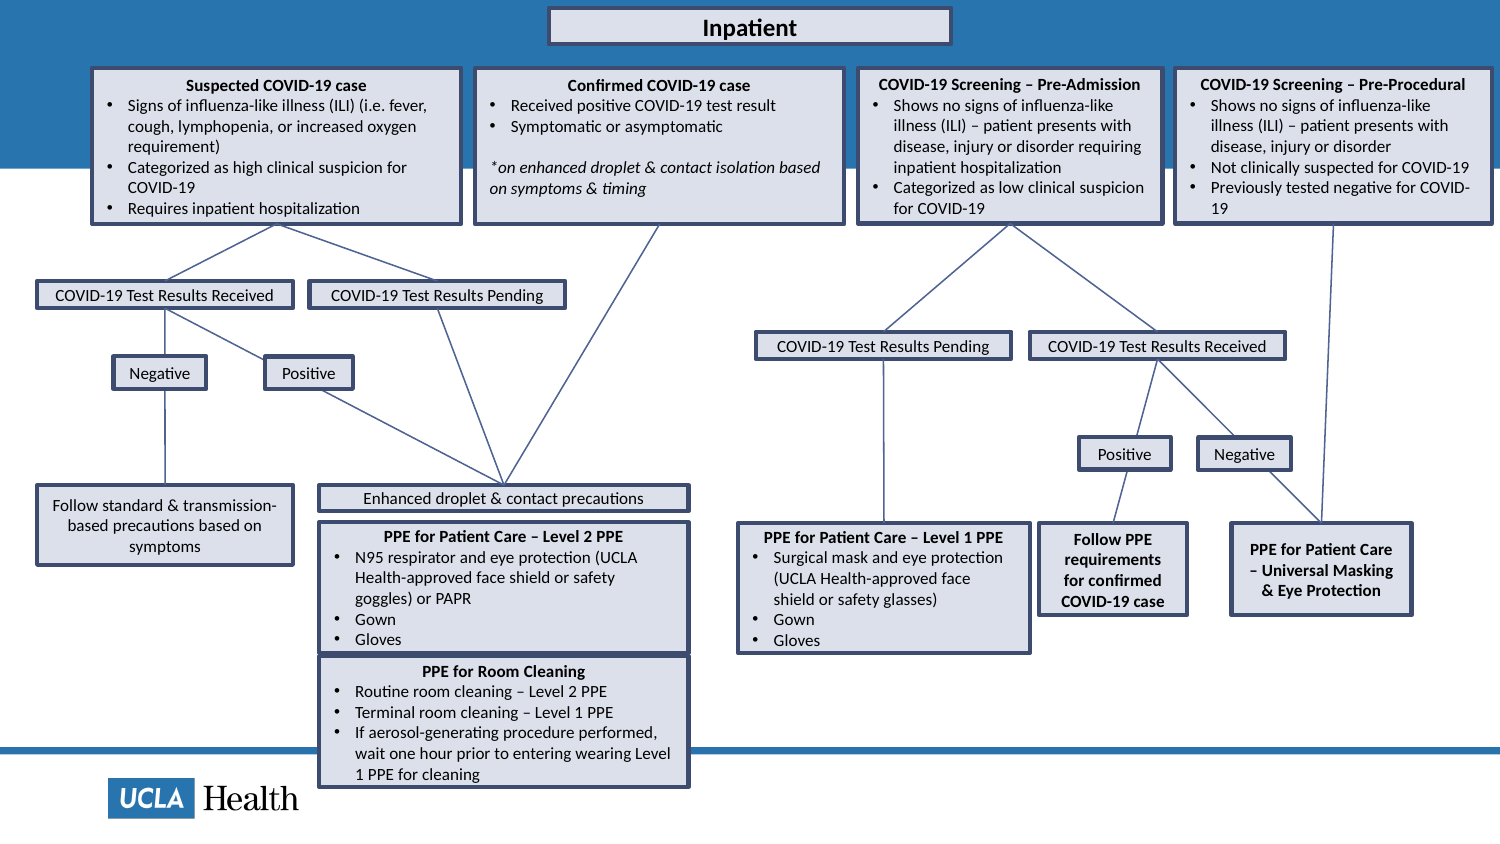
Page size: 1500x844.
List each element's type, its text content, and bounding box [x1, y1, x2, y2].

text_box Inpatient [547, 6, 953, 46]
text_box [503, 223, 660, 486]
text_box Follow PPE requirements for confirmed COVID-19 case [1037, 521, 1189, 617]
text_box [1009, 223, 1158, 333]
text_box COVID-19 Test Results Received [35, 279, 295, 310]
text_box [1321, 223, 1328, 524]
text_box COVID-19 Screening – Pre-Admission Shows no signs of influenza-like illness (ILI) – patient presents with disease, injury or disorder requiring inpatient hospitalization Categorized as low clinical suspicion for COVID-19 [856, 66, 1165, 226]
text_box COVID-19 Screening – Pre-Procedural Shows no signs of influenza-like illness (ILI) – patient presents with disease, injury or disorder Not clinically suspected for COVID-19 Previously tested negative for COVID-19 [1173, 66, 1494, 226]
text_box PPE for Patient Care – Level 2 PPE N95 respirator and eye protection (UCLA Health-approved face shield or safety goggles) or PAPR Gown Gloves [317, 520, 691, 654]
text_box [883, 223, 1007, 333]
text_box PPE for Patient Care – Universal Masking & Eye Protection [1229, 521, 1414, 617]
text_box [1112, 358, 1158, 524]
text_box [164, 223, 277, 282]
text_box Negative [111, 354, 158, 391]
text_box COVID-19 Test Results Pending [754, 330, 1013, 361]
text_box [1158, 358, 1316, 524]
text_box Positive [1077, 435, 1107, 472]
text_box PPE for Room Cleaning Routine room cleaning – Level 2 PPE Terminal room cleaning – Level 1 PPE If aerosol-generating procedure performed, wait one hour prior to entering wearing Level 1 PPE for cleaning [317, 654, 691, 789]
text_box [277, 223, 438, 282]
text_box PPE for Patient Care – Level 1 PPE Surgical mask and eye protection (UCLA Health-approved face shield or safety glasses) Gown Gloves [736, 521, 1032, 655]
text_box Suspected COVID-19 case Signs of influenza-like illness (ILI) (i.e. fever, cough, lymphopenia, or increased oxygen requirement) Categorized as high clinical suspicion for COVID-19 Requires inpatient hospitalization [90, 66, 463, 226]
text_box COVID-19 Test Results Pending [307, 279, 498, 306]
text_box Enhanced droplet & contact precautions [317, 483, 691, 513]
text_box COVID-19 Test Results Received [1028, 330, 1287, 361]
text_box Confirmed COVID-19 case Received positive COVID-19 test result Symptomatic or asymptomatic *on enhanced droplet & contact isolation based on symptoms & timing [473, 66, 846, 226]
text_box Follow standard & transmission-based precautions based on symptoms [35, 483, 295, 567]
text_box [166, 307, 505, 486]
